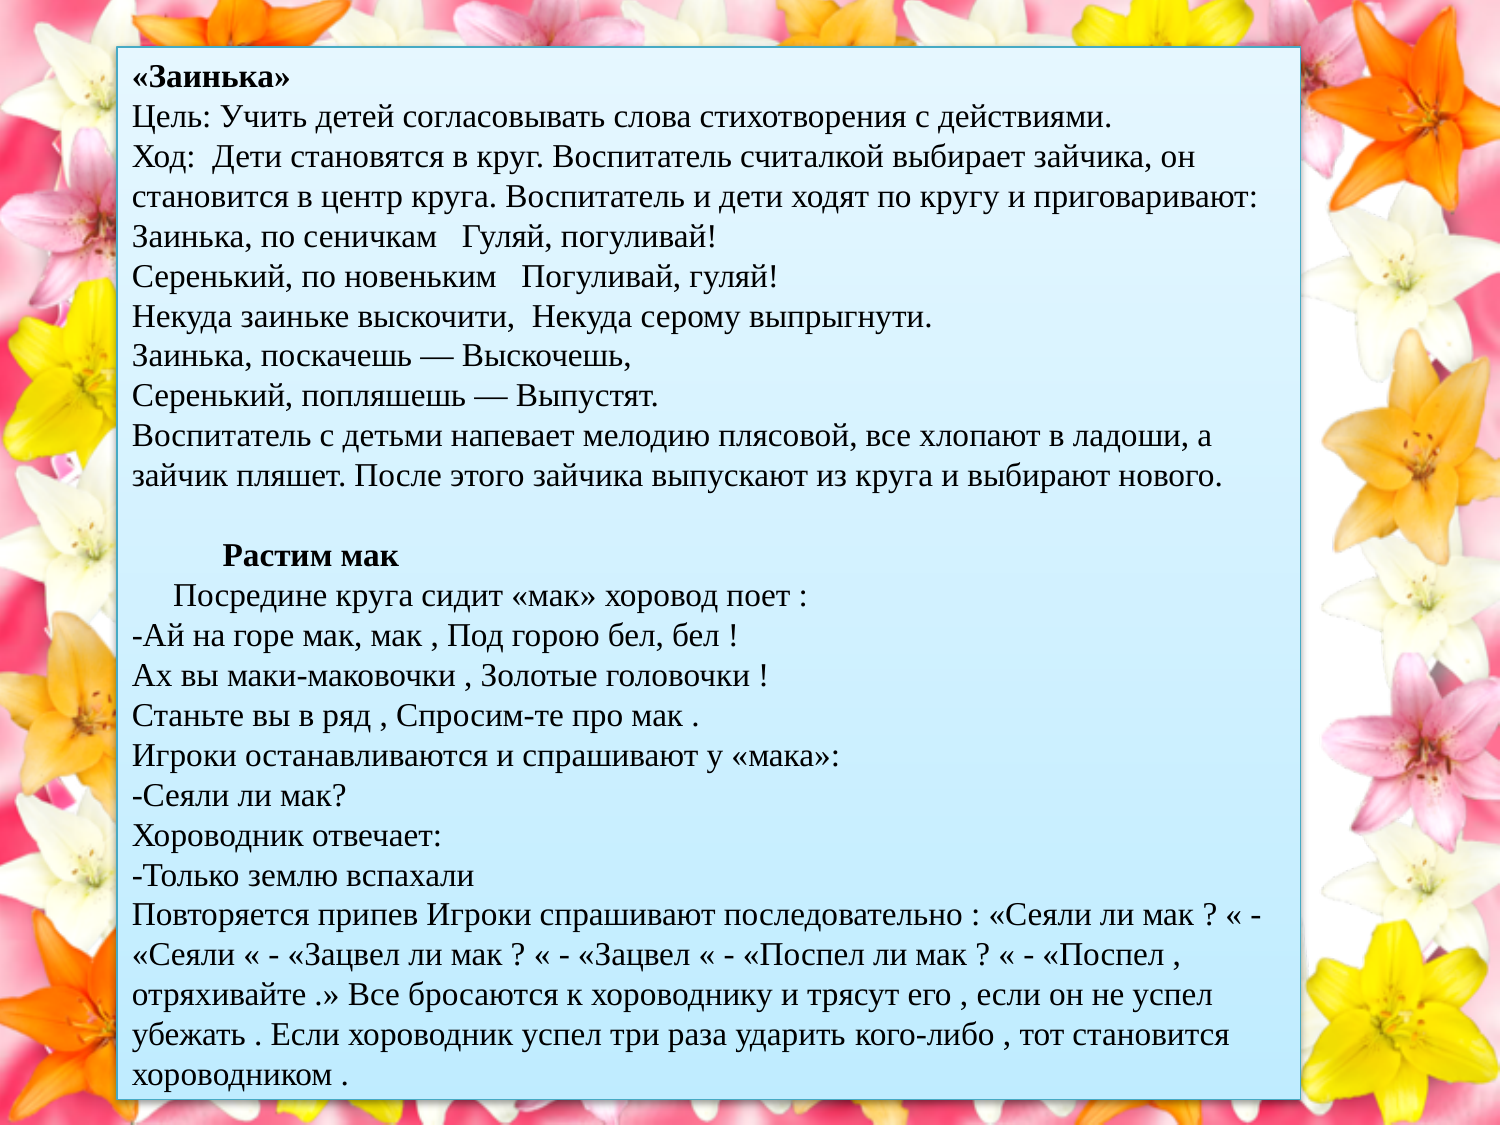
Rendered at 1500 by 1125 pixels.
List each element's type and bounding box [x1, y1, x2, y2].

list [0, 0, 1500, 1125]
